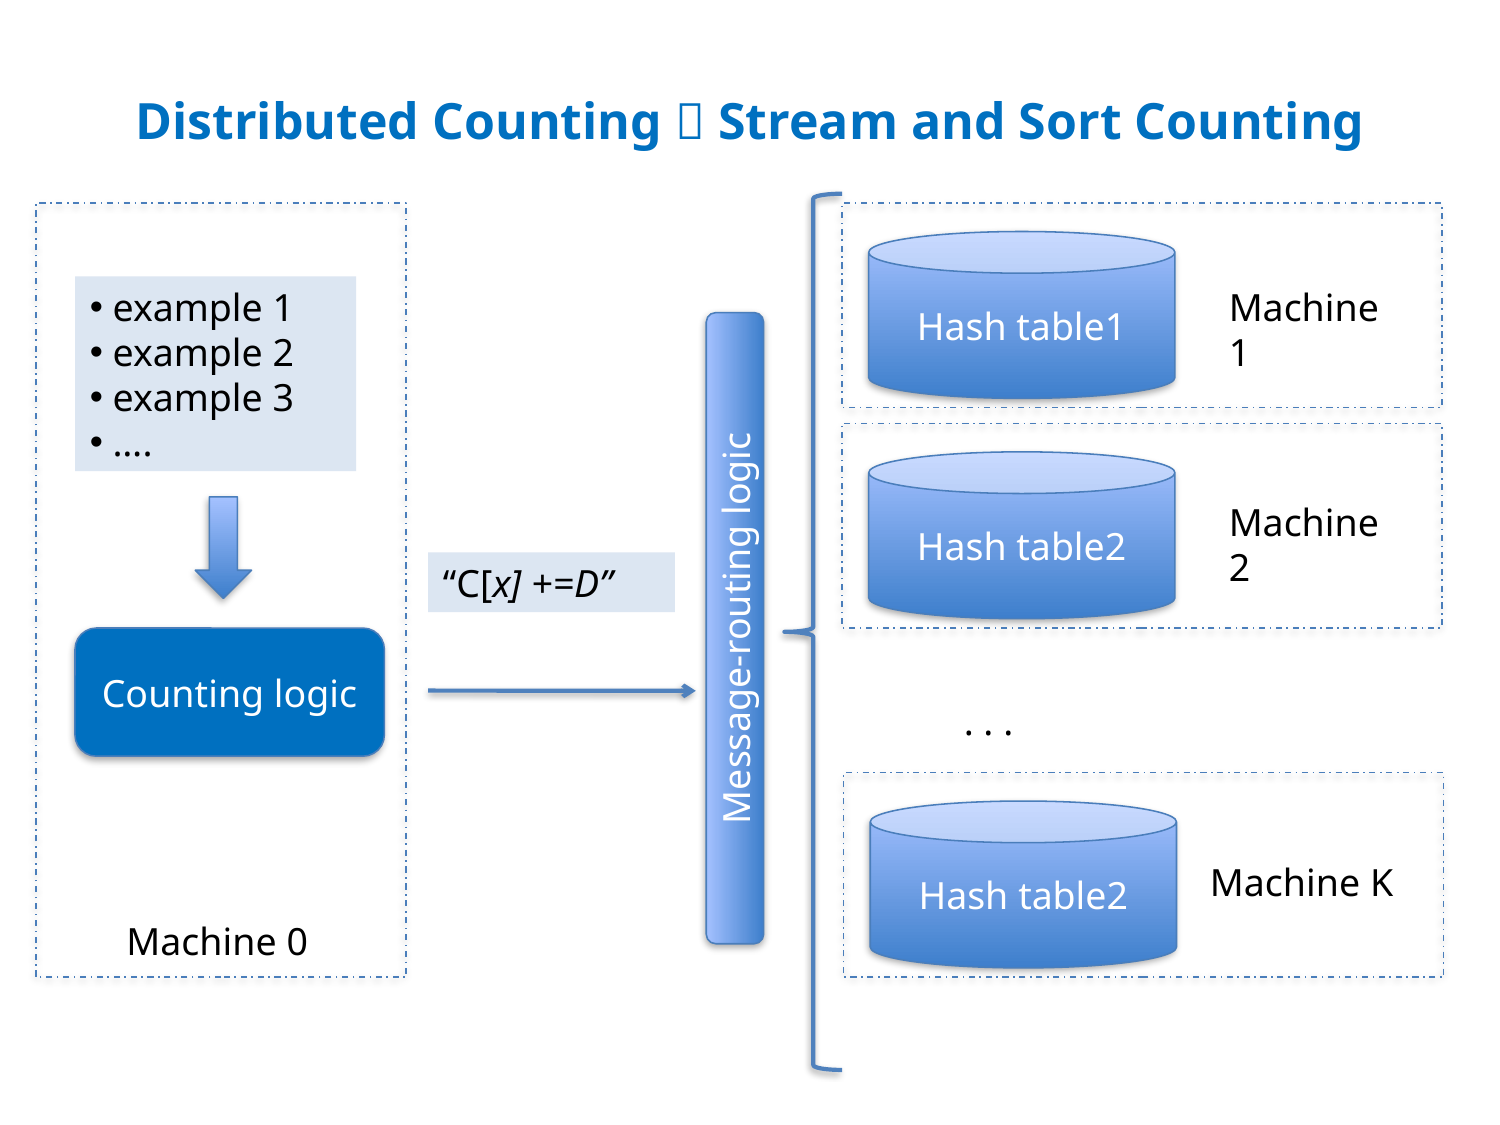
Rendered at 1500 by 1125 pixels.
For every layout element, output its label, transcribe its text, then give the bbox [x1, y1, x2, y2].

text_box [843, 772, 1444, 978]
text_box [841, 202, 1443, 408]
text_box . . . [949, 690, 1029, 751]
text_box [782, 194, 843, 1073]
text_box Machine 2 [1213, 491, 1418, 597]
text_box “C[x] +=D” [428, 552, 675, 613]
text_box Machine K [1195, 851, 1418, 912]
text_box Machine 1 [1213, 276, 1418, 382]
text_box [841, 423, 1443, 629]
text_box [35, 202, 407, 978]
text_box Machine 0 [111, 910, 323, 970]
text_box Message-routing logic [705, 311, 765, 945]
title Distributed Counting  Stream and Sort Counting [75, 45, 1425, 194]
